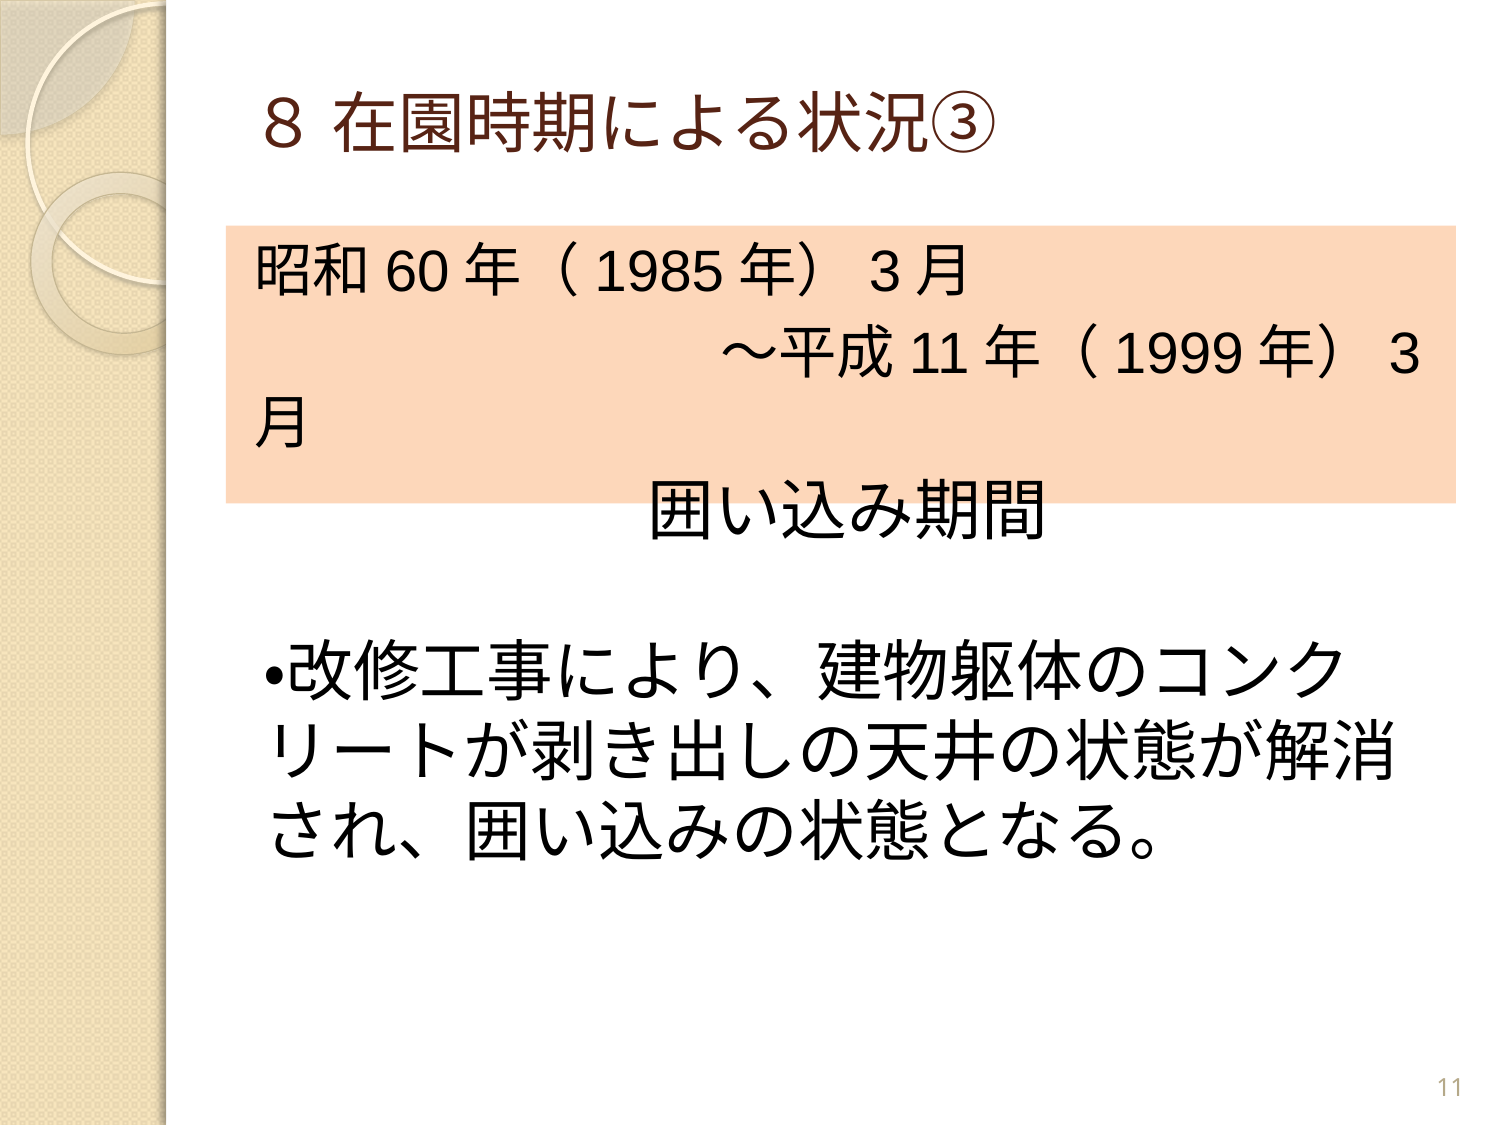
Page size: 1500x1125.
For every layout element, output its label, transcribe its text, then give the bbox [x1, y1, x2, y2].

slide_number 11 [1413, 1034, 1488, 1113]
text_box 昭和60年（1985年）3月 ～平成11年（1999年）3月 囲い込み期間 [225, 225, 1456, 504]
text_box ・改修工事により、建物躯体のコンクリートが剥き出しの天井の状態が解消され、囲い込みの状態となる。 [235, 621, 1466, 906]
title ８ 在園時期による状況③ [235, 45, 1466, 197]
